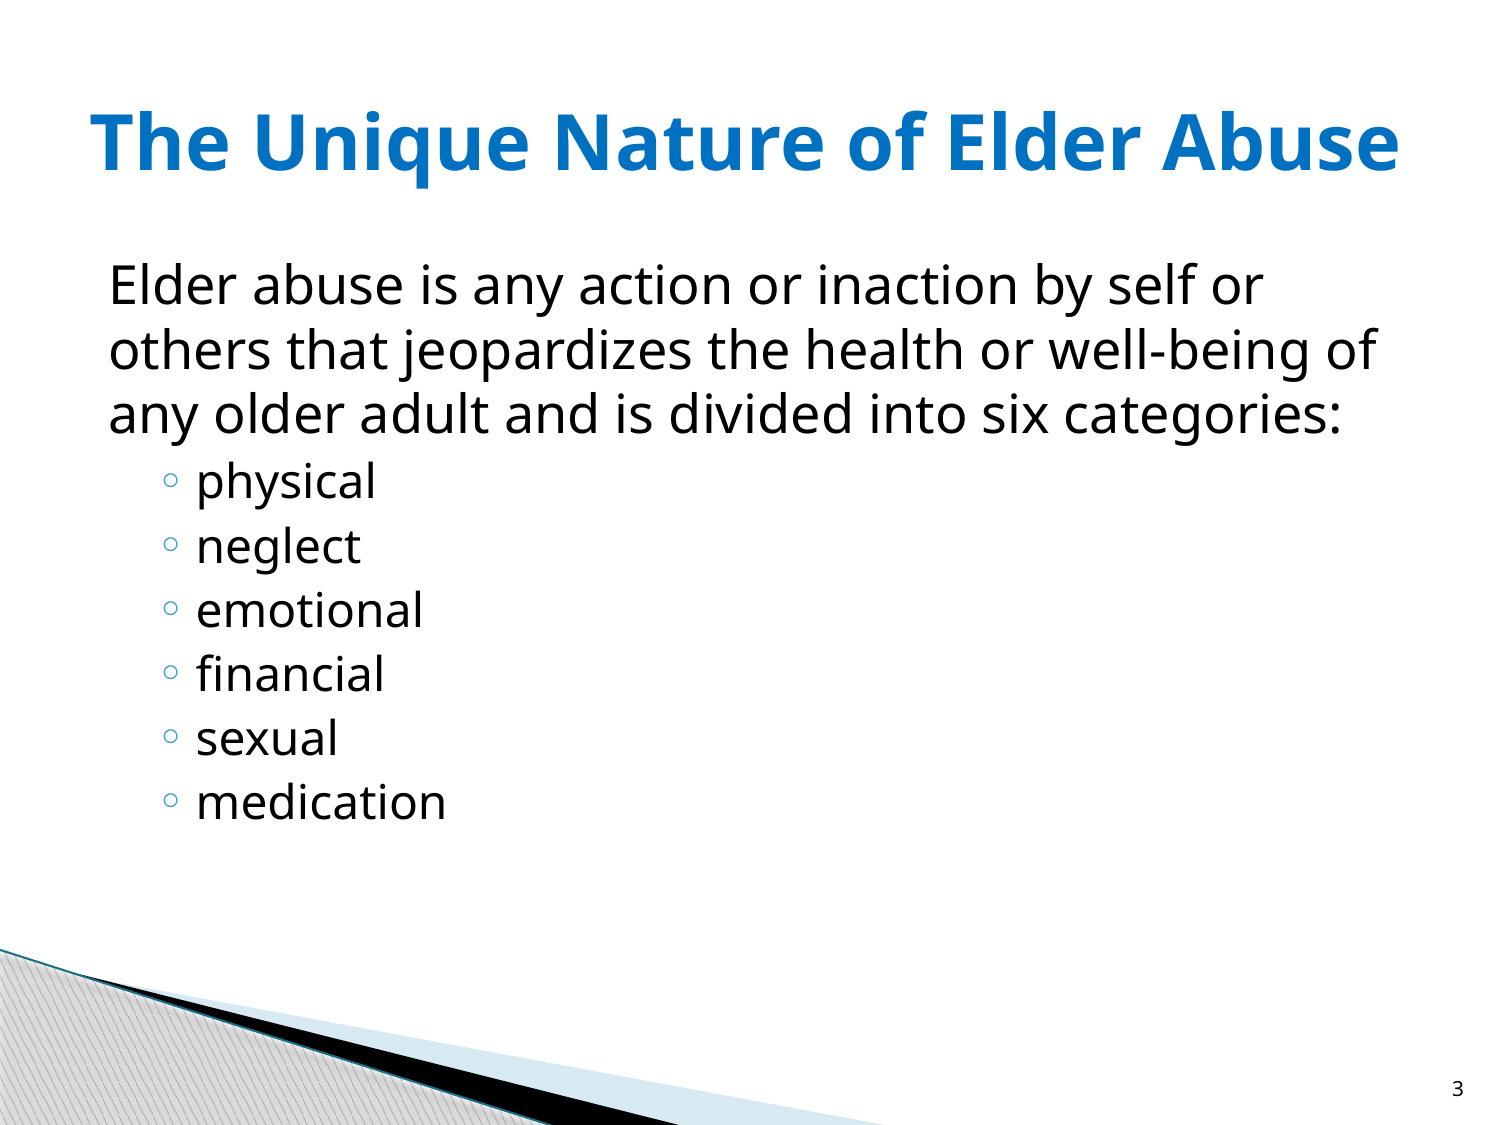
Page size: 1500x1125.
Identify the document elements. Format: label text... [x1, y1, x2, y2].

slide_number 3 [1418, 1051, 1479, 1112]
title The Unique Nature of Elder Abuse [75, 45, 1425, 233]
list Elder abuse is any action or inaction by self or others that jeopardizes the health or well-being of any older adult and is divided into six categories: physical neglect emotional financial sexual medication [75, 243, 1425, 986]
